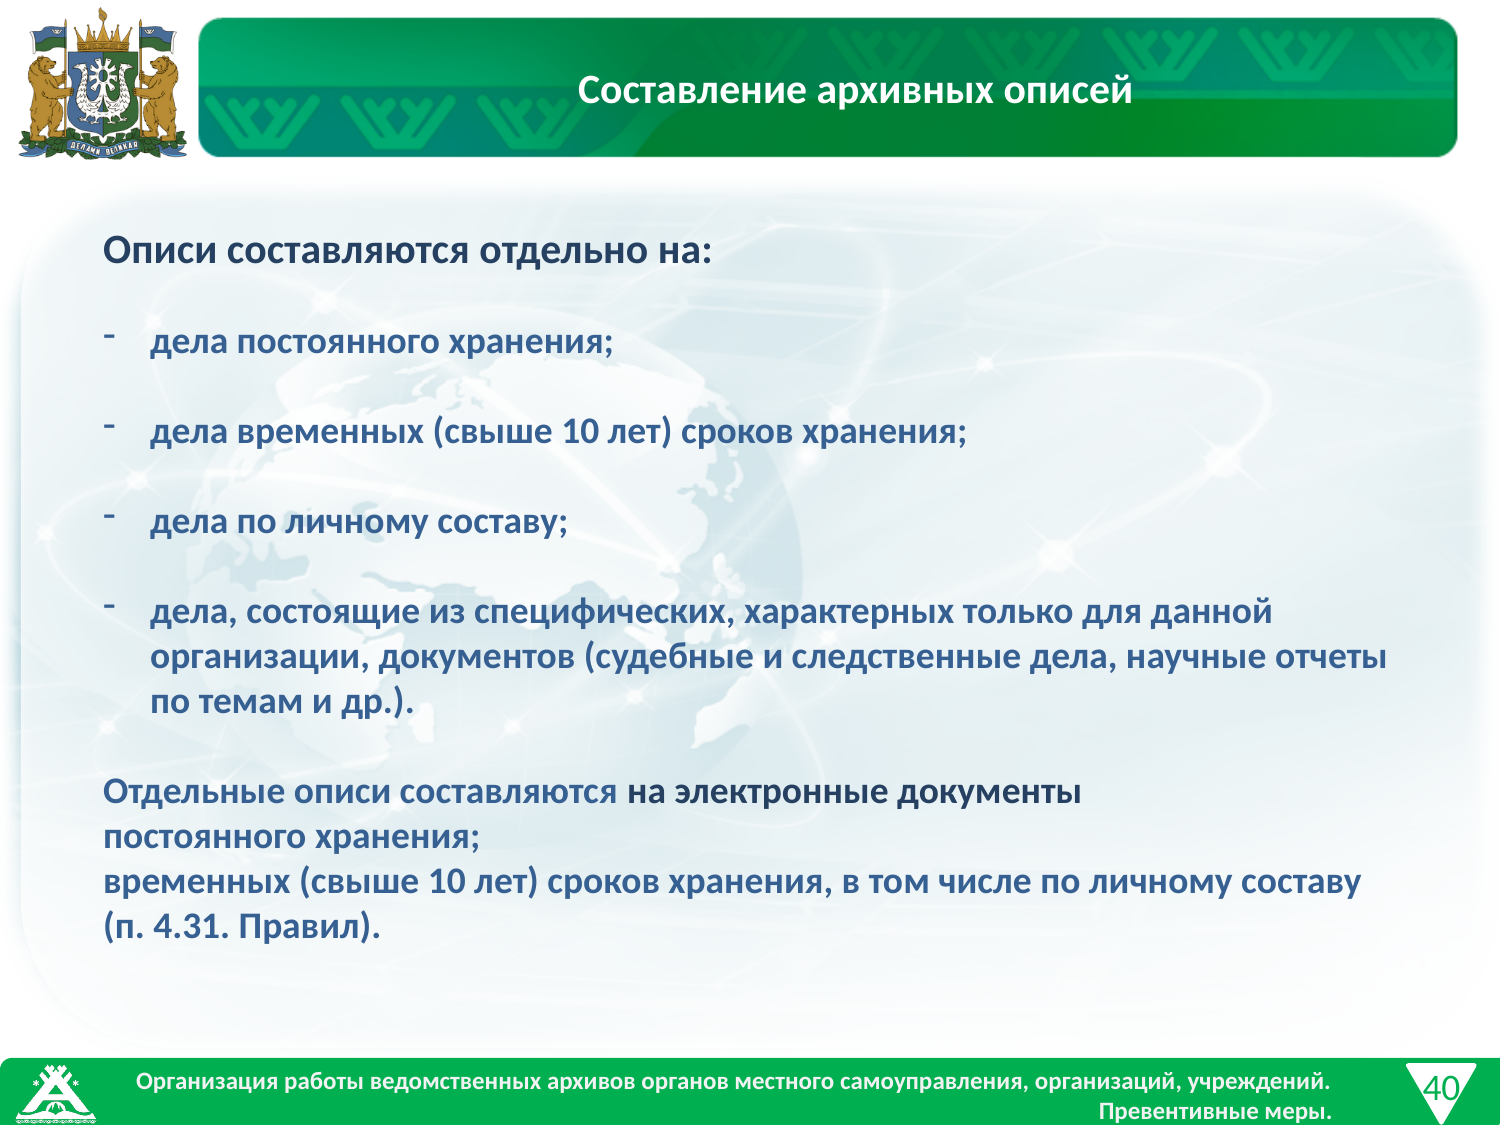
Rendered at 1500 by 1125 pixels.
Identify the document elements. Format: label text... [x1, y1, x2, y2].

text_box Составление архивных описей [563, 54, 1149, 120]
picture [18, 0, 1477, 166]
text_box Описи составляются отдельно на: дела постоянного хранения; дела временных (свыше 10 лет) сроков хранения; дела по личному составу; дела, состоящие из специфических, характерных только для данной организации, документов (судебные и следственные дела, научные отчеты по темам и др.). Отдельные описи составляются на электронные документы постоянного хранения; временных (свыше 10 лет) сроков хранения, в том числе по личному составу (п. 4.31. Правил). [88, 214, 1412, 954]
picture [11, 1059, 99, 1125]
